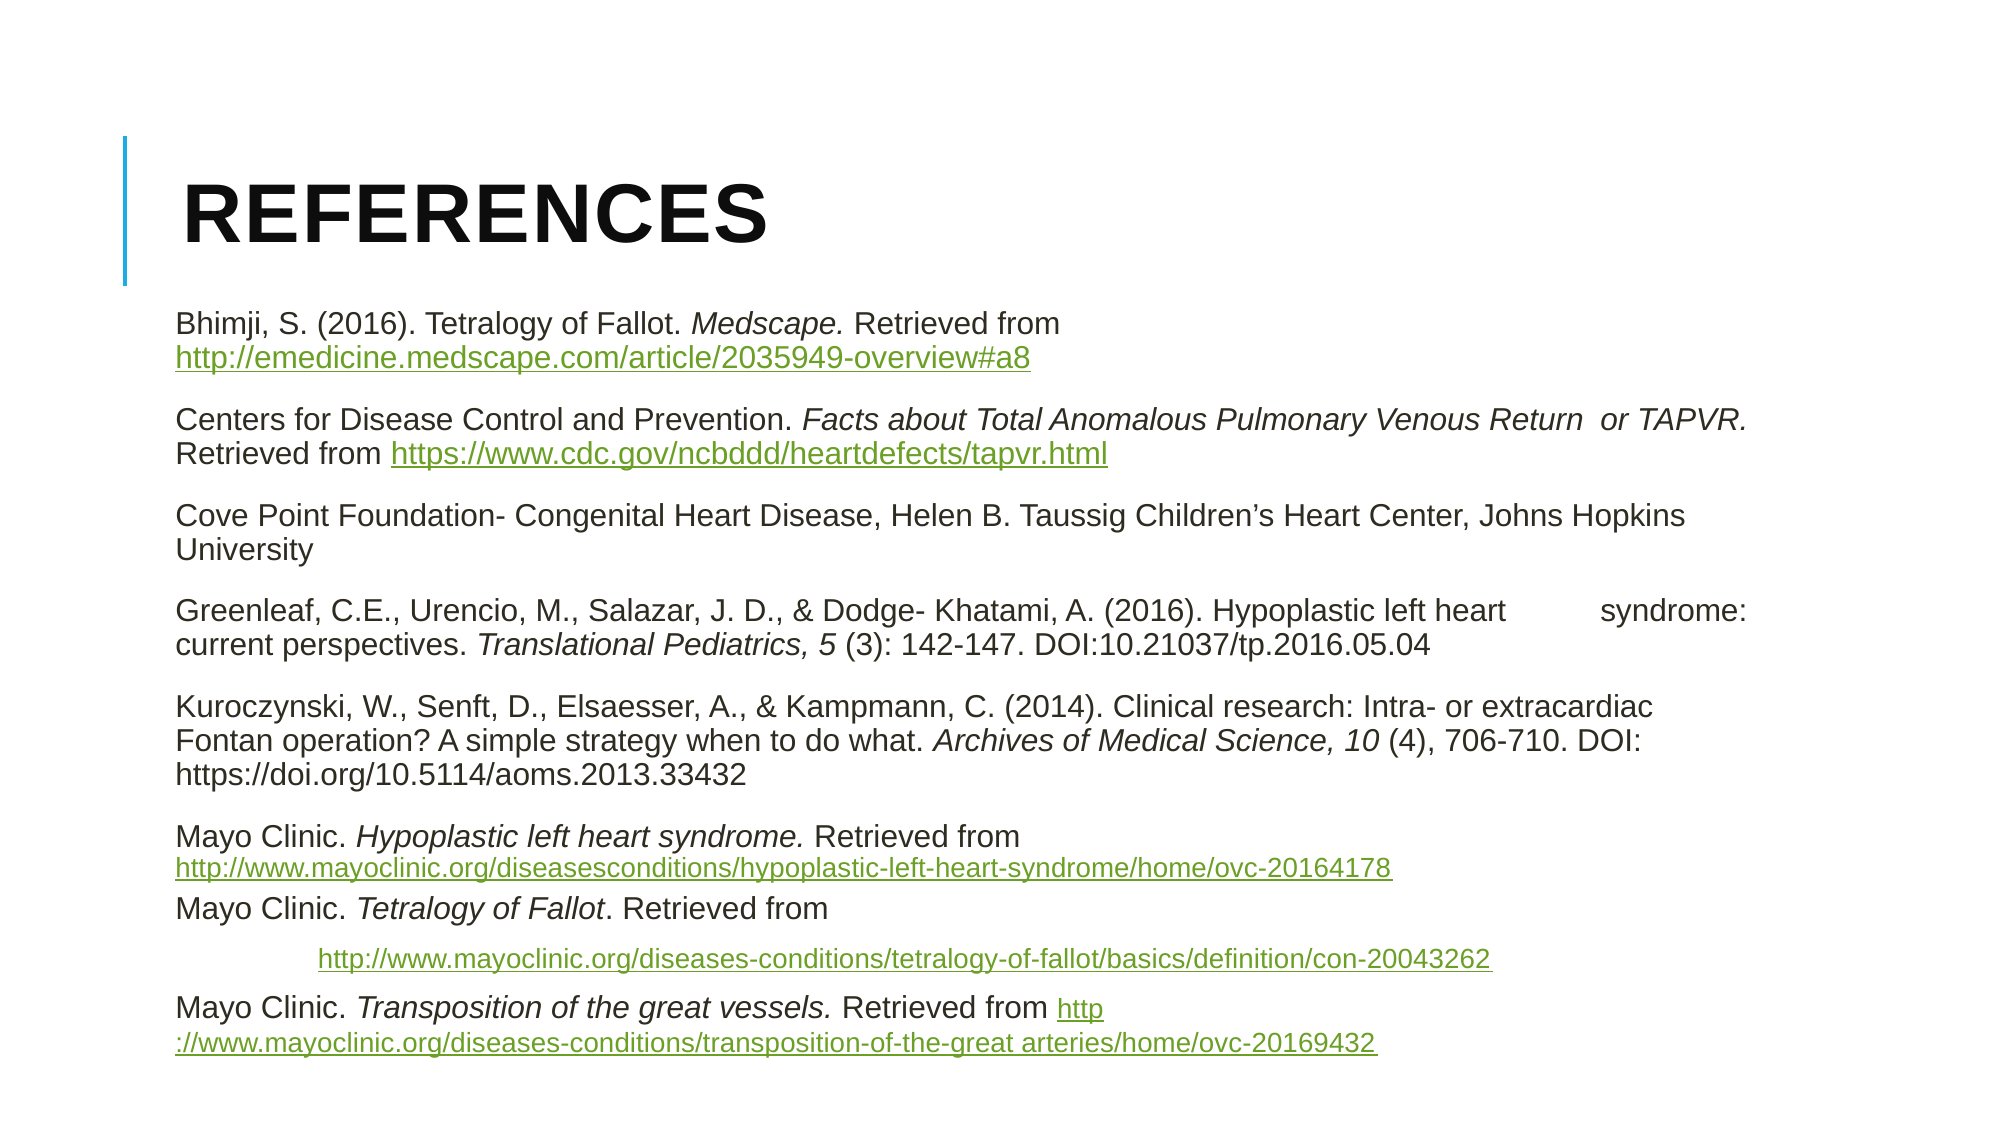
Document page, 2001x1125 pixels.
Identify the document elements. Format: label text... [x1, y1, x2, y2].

list Bhimji, S. (2016). Tetralogy of Fallot. Medscape. Retrieved from http://emedicine.medscape.com/article/2035949-overview#a8 Centers for Disease Control and Prevention. Facts about Total Anomalous Pulmonary Venous Return or TAPVR. Retrieved from https://www.cdc.gov/ncbddd/heartdefects/tapvr.html Cove Point Foundation- Congenital Heart Disease, Helen B. Taussig Children’s Heart Center, Johns Hopkins University Greenleaf, C.E., Urencio, M., Salazar, J. D., & Dodge- Khatami, A. (2016). Hypoplastic left heart syndrome: current perspectives. Translational Pediatrics, 5 (3): 142-147. DOI:10.21037/tp.2016.05.04 Kuroczynski, W., Senft, D., Elsaesser, A., & Kampmann, C. (2014). Clinical research: Intra- or extracardiac Fontan operation? A simple strategy when to do what. Archives of Medical Science, 10 (4), 706-710. DOI: https://doi.org/10.5114/aoms.2013.33432 Mayo Clinic. Hypoplastic left heart syndrome. Retrieved from http://www.mayoclinic.org/diseasesconditions/hypoplastic-left-heart-syndrome/home/ovc-20164178 Mayo Clinic. Tetralogy of Fallot. Retrieved from http://www.mayoclinic.org/diseases-conditions/tetralogy-of-fallot/basics/definition/con-20043262 Mayo Clinic. Transposition of the great vessels. Retrieved from http://www.mayoclinic.org/diseases-conditions/transposition-of-the-great arteries/home/ovc-20169432 [168, 299, 1763, 1070]
title References [168, 96, 1763, 299]
